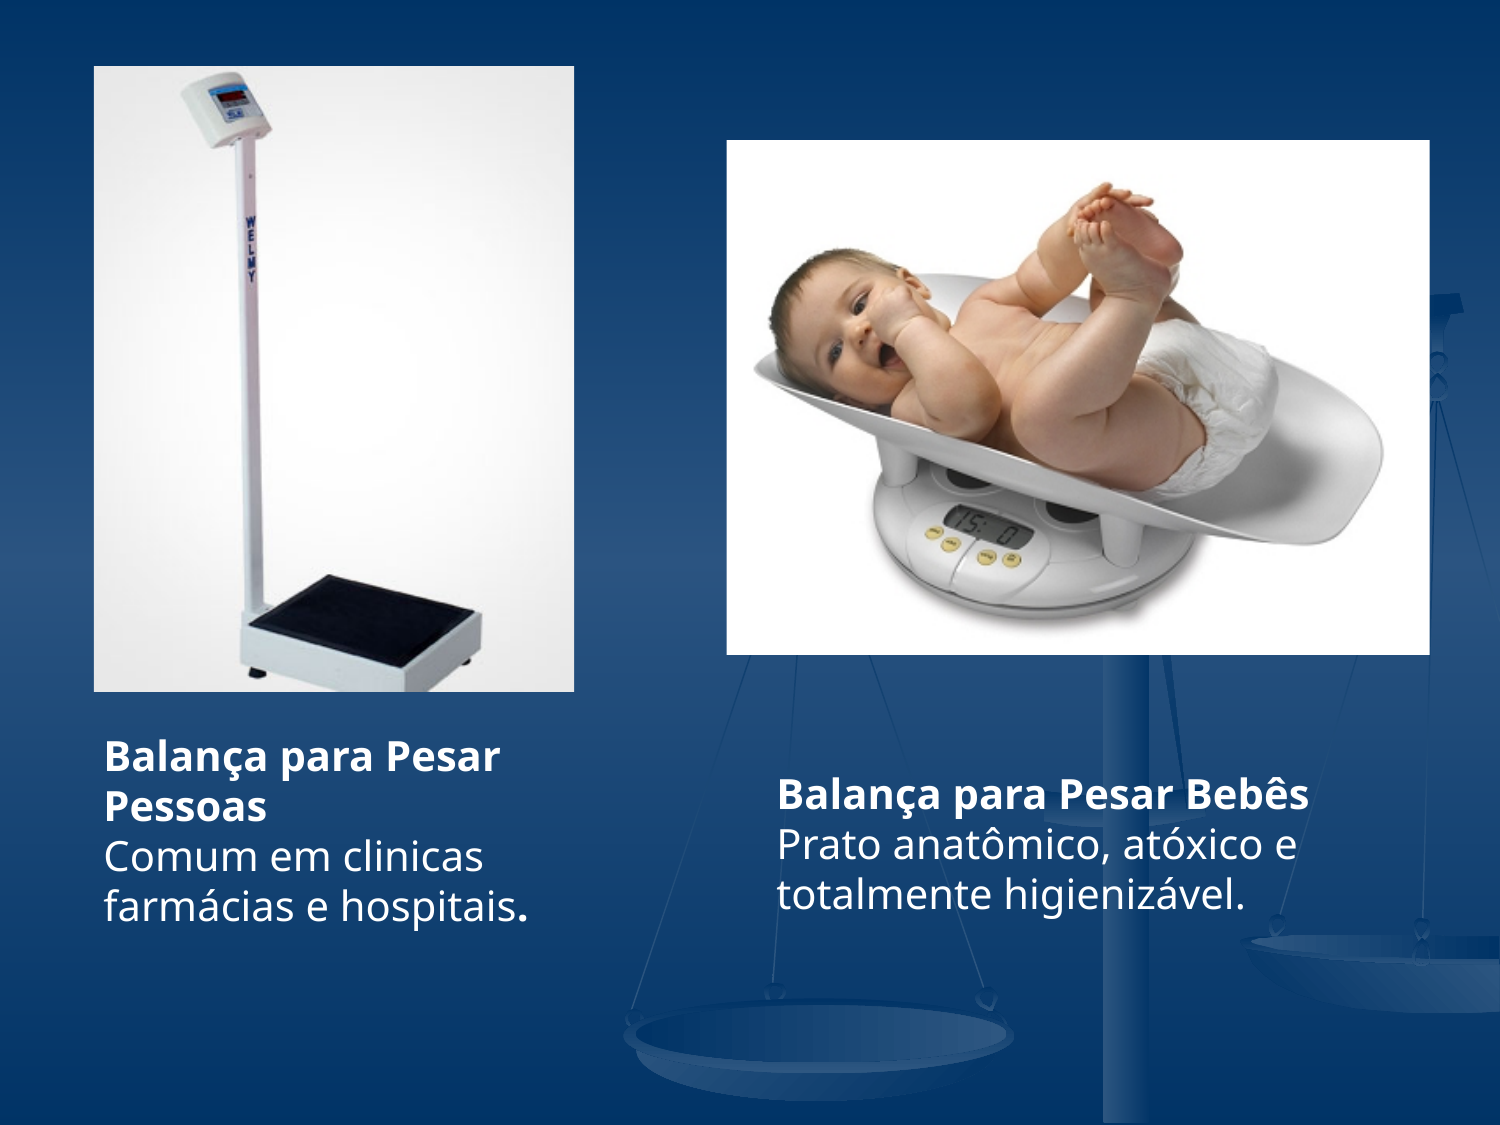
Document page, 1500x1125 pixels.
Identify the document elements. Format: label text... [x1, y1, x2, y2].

picture [726, 140, 1430, 655]
picture [93, 66, 575, 692]
text_box Balança para Pesar Pessoas Comum em clinicas farmácias e hospitais. [88, 722, 589, 938]
text_box Balança para Pesar Bebês Prato anatômico, atóxico e totalmente higienizável. [761, 760, 1389, 926]
